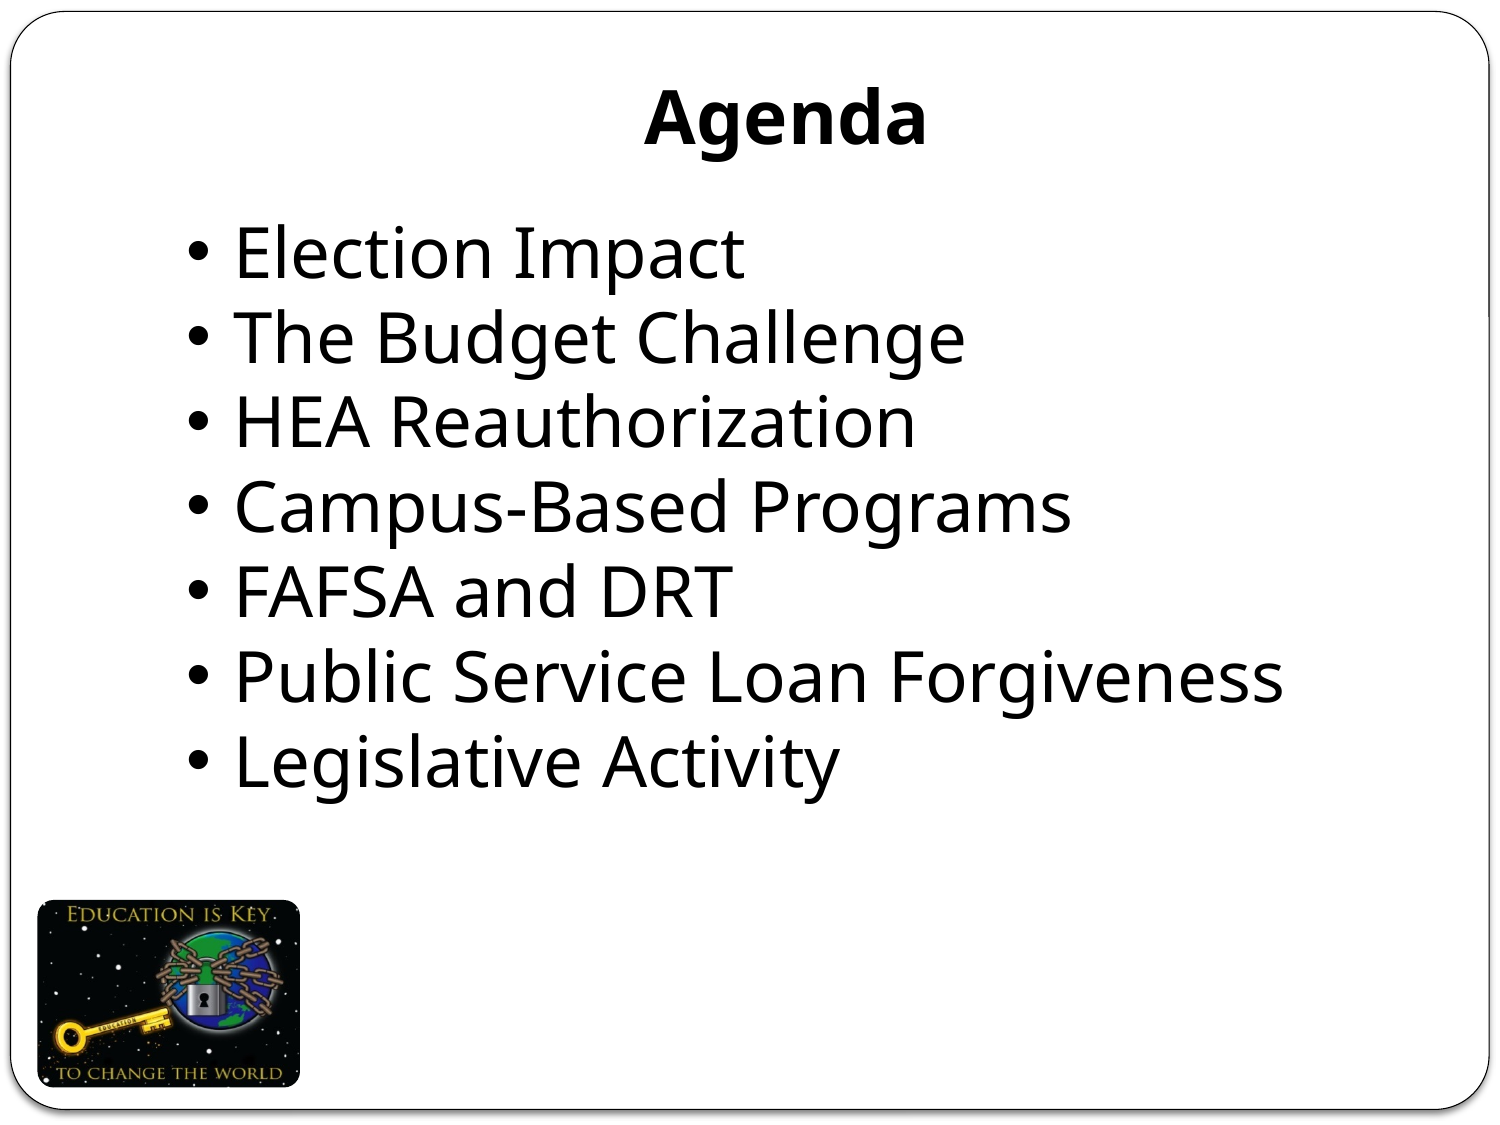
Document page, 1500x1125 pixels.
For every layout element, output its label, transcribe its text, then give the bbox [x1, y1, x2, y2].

text_box Election Impact The Budget Challenge HEA Reauthorization Campus-Based Programs FAFSA and DRT Public Service Loan Forgiveness Legislative Activity [171, 199, 1386, 810]
picture [37, 899, 301, 1088]
title Agenda [150, 45, 1425, 175]
